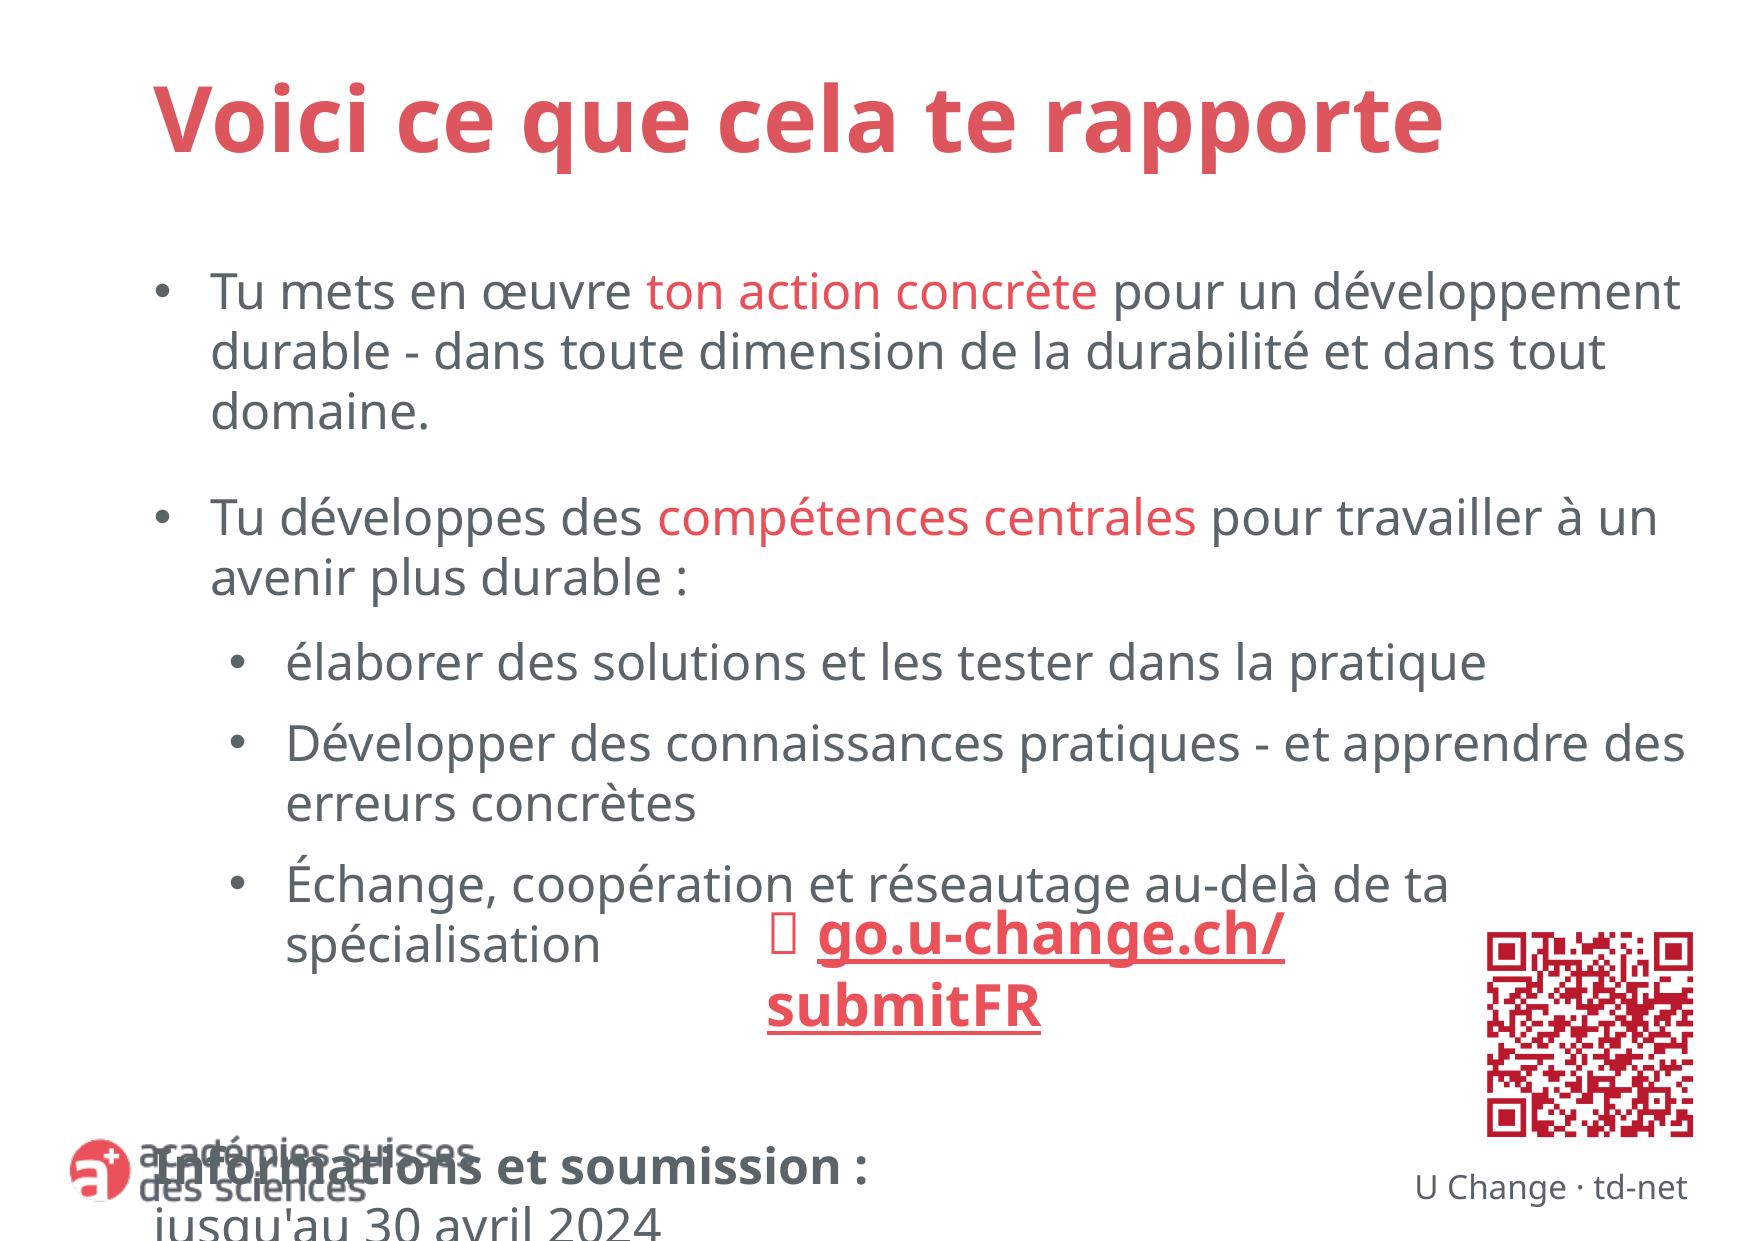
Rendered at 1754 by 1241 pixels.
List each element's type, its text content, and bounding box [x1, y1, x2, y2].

title Voici ce que cela te rapporte [138, 66, 1704, 191]
text_box  go.u-change.ch/submitFR [751, 890, 1499, 1006]
picture [1476, 921, 1704, 1148]
list Tu mets en œuvre ton action concrète pour un développement durable - dans toute dimension de la durabilité et dans tout domaine. Tu développes des compétences centrales pour travailler à un avenir plus durable : élaborer des solutions et les tester dans la pratique Développer des connaissances pratiques - et apprendre des erreurs concrètes Échange, coopération et réseautage au-delà de ta spécialisation Informations et soumission : jusqu'au 30 avril 2024 [138, 252, 1704, 1025]
footer U Change · td-net [751, 1158, 1704, 1219]
